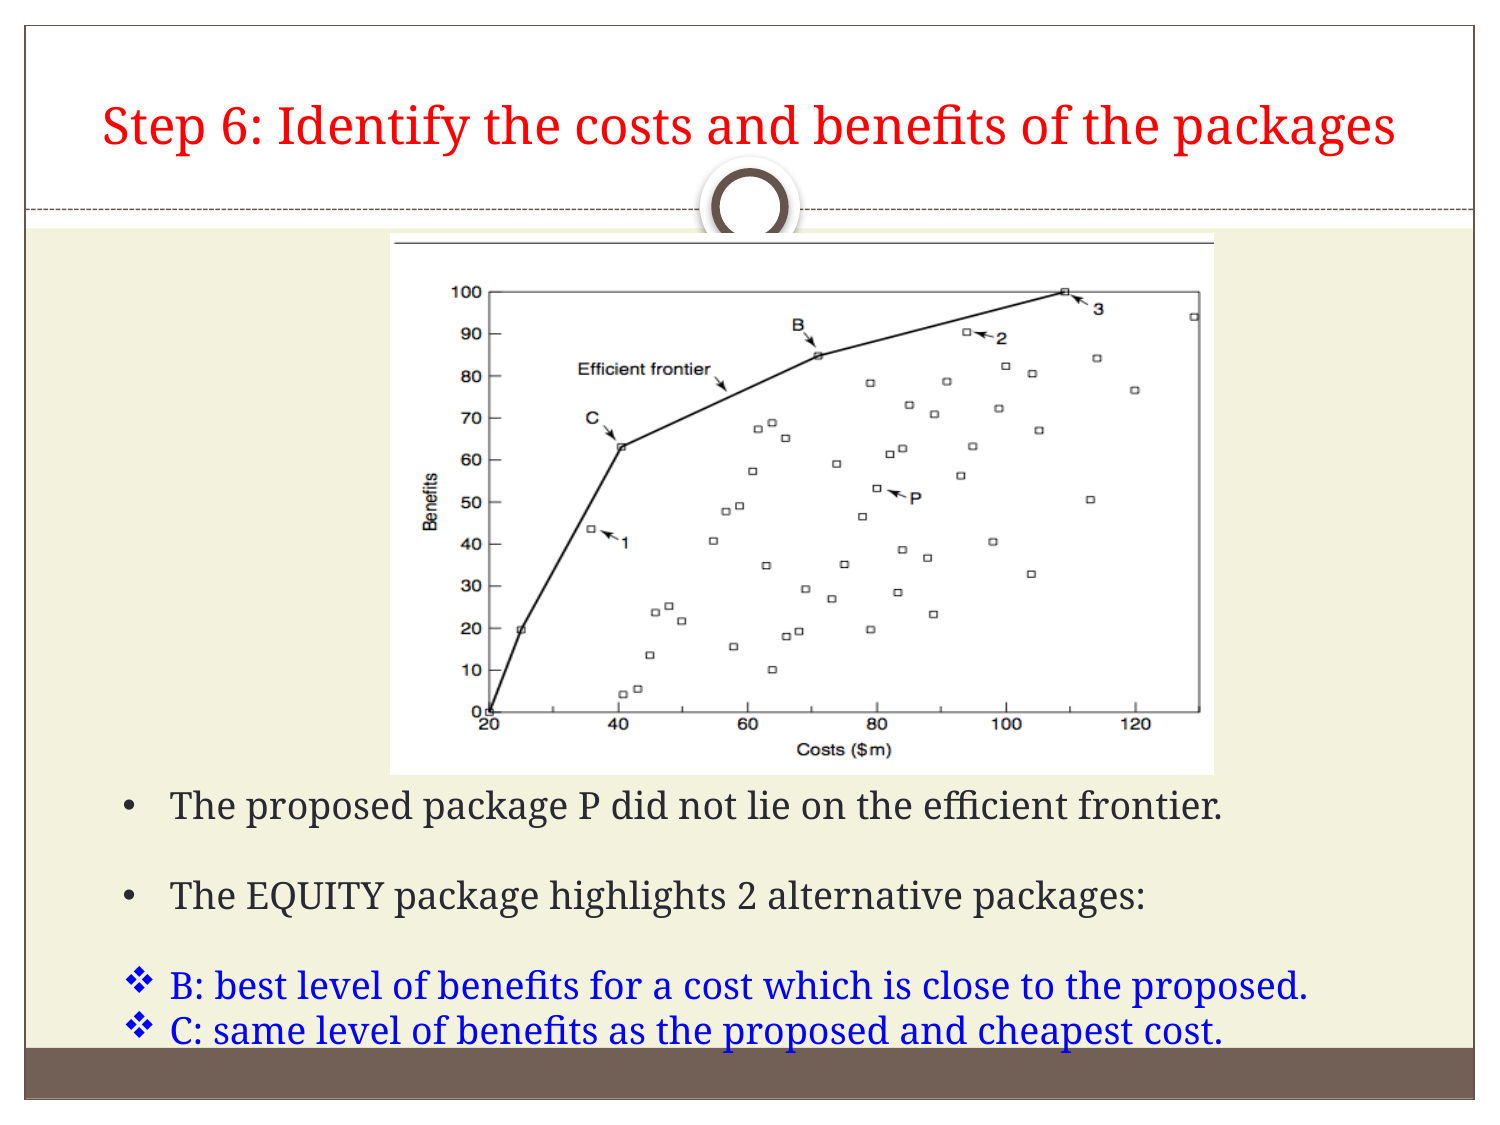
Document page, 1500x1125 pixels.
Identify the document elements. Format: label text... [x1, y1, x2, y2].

text_box The proposed package P did not lie on the efficient frontier. The EQUITY package highlights 2 alternative packages: B: best level of benefits for a cost which is close to the proposed. C: same level of benefits as the proposed and cheapest cost. [107, 774, 1423, 1060]
title Step 6: Identify the costs and benefits of the packages [49, 37, 1450, 162]
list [206, 233, 1397, 776]
